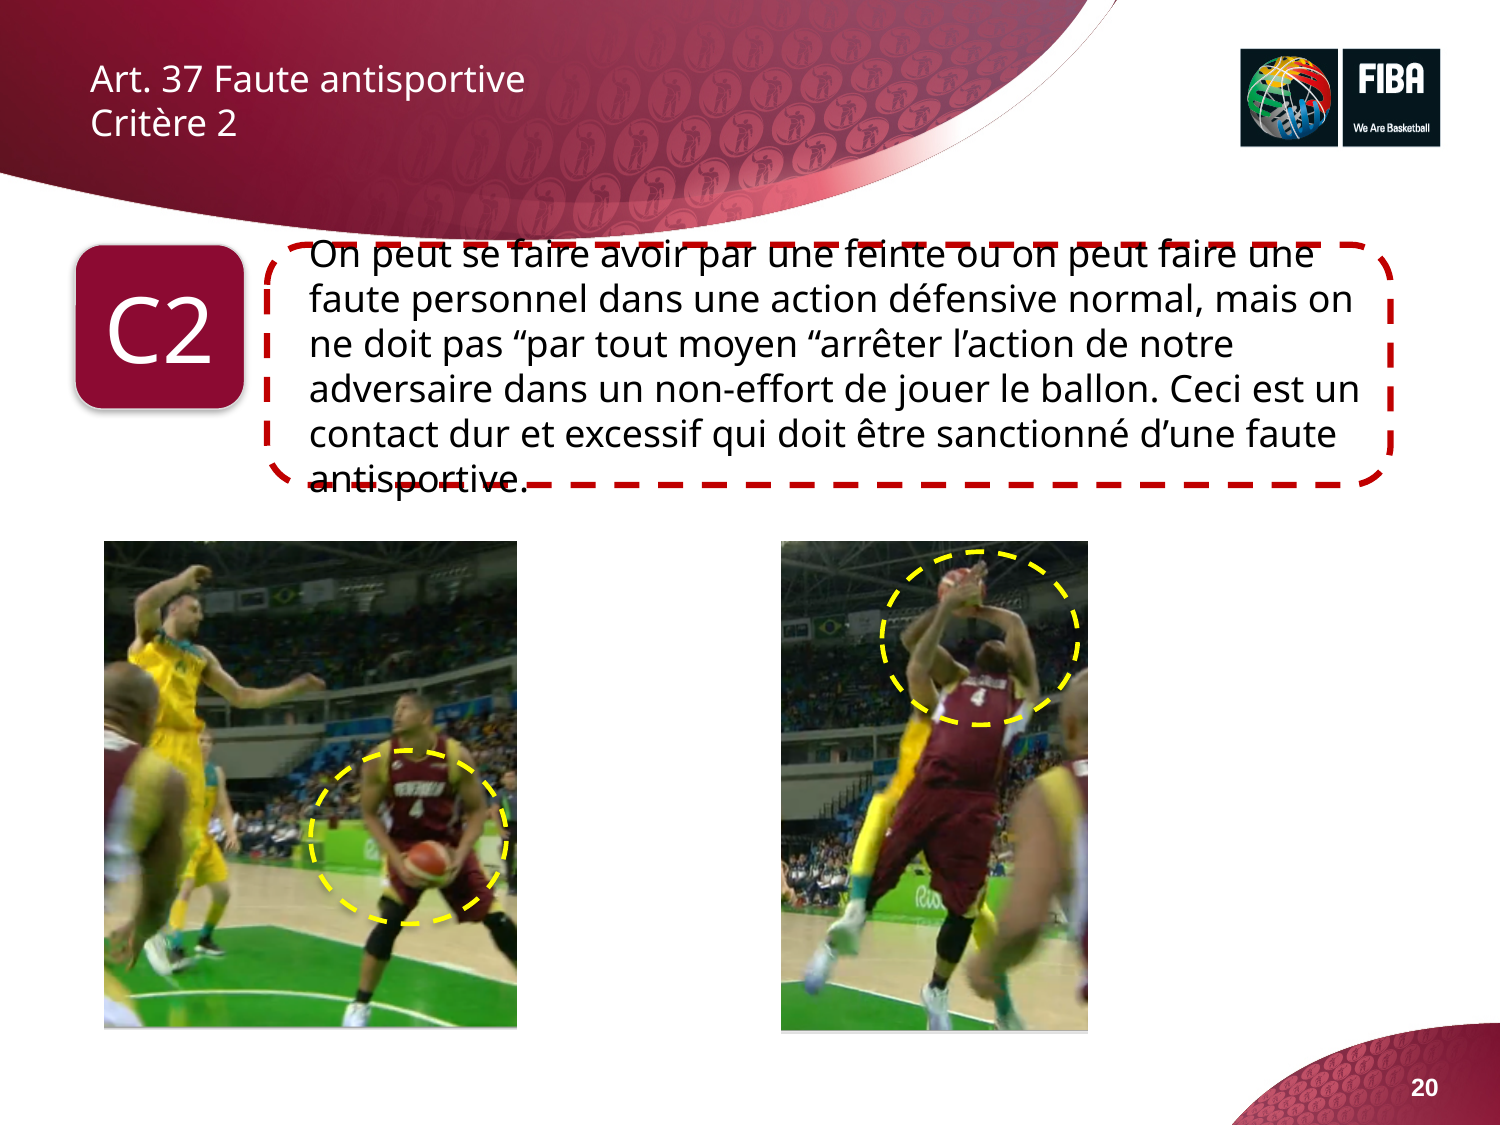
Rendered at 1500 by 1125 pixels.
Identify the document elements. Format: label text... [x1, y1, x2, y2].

picture [0, 0, 1500, 1125]
text_box On peut se faire avoir par une feinte ou on peut faire une faute personnel dans une action défensive normal, mais on ne doit pas “par tout moyen “arrêter l’action de notre adversaire dans un non-effort de jouer le ballon. Ceci est un contact dur et excessif qui doit être sanctionné d’une faute antisportive. [265, 242, 1393, 488]
title Art. 37 Faute antisportive Critère 2 [74, 46, 1426, 153]
text_box C2 [74, 243, 246, 410]
